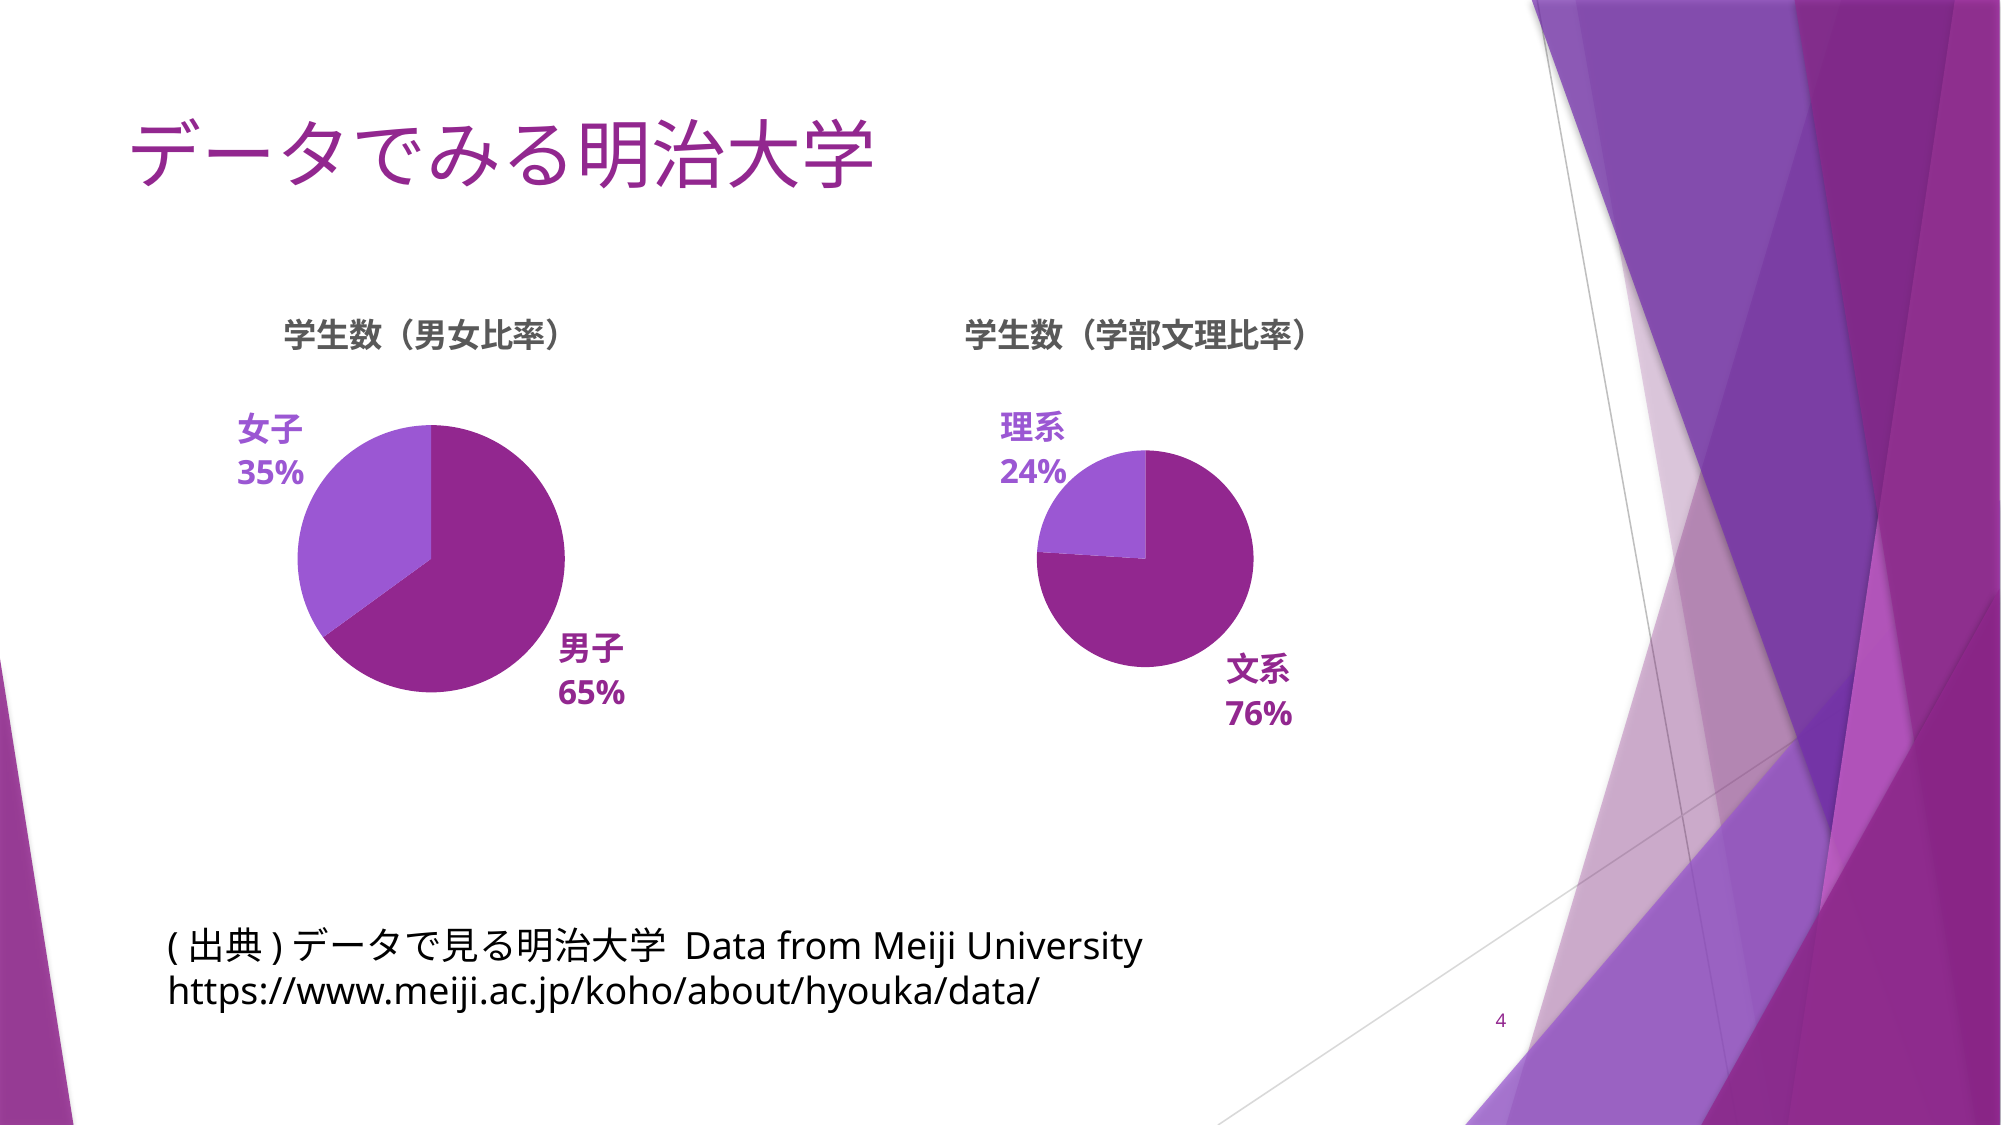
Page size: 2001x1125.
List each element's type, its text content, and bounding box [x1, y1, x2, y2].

chart [70, 281, 1522, 752]
title データでみる明治大学 [111, 99, 1522, 281]
slide_number 4 [1409, 991, 1522, 1051]
text_box (出典)データで見る明治大学 Data from Meiji University https://www.meiji.ac.jp/koho/about/hyouka/data/ [152, 914, 1466, 1020]
